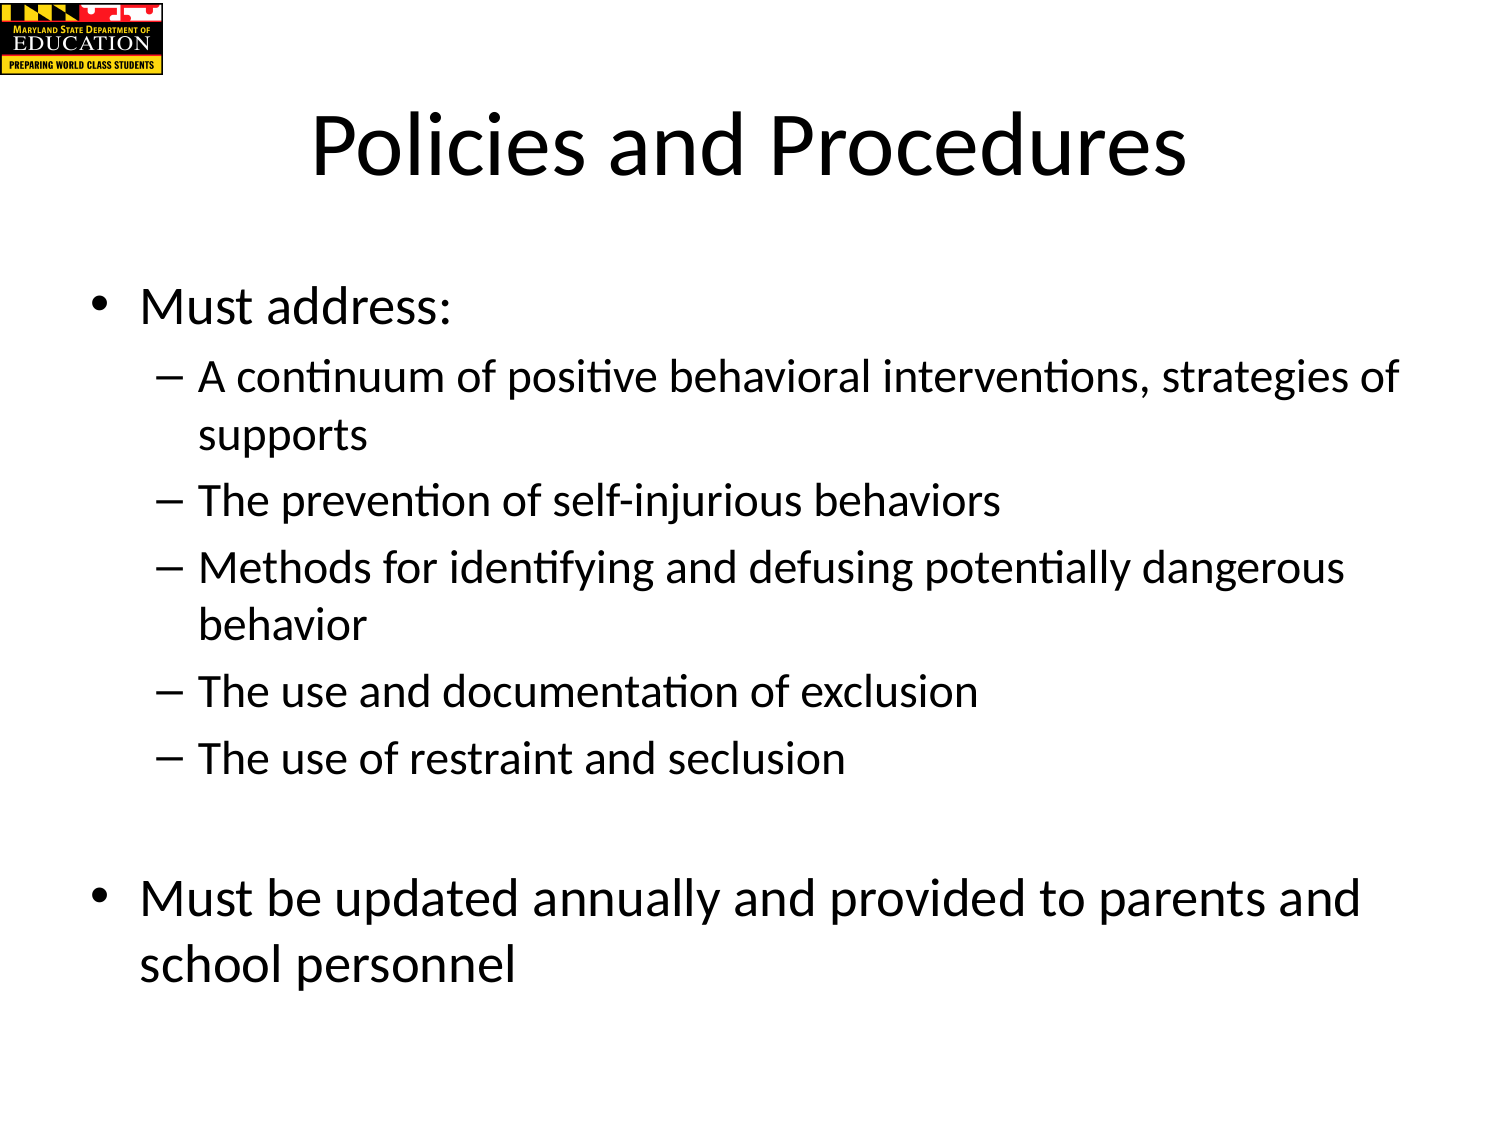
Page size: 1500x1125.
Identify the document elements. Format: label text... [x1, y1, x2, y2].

title Policies and Procedures [75, 45, 1425, 233]
list Must address: A continuum of positive behavioral interventions, strategies of supports The prevention of self-injurious behaviors Methods for identifying and defusing potentially dangerous behavior The use and documentation of exclusion The use of restraint and seclusion Must be updated annually and provided to parents and school personnel [75, 262, 1425, 1005]
picture [0, 3, 163, 76]
